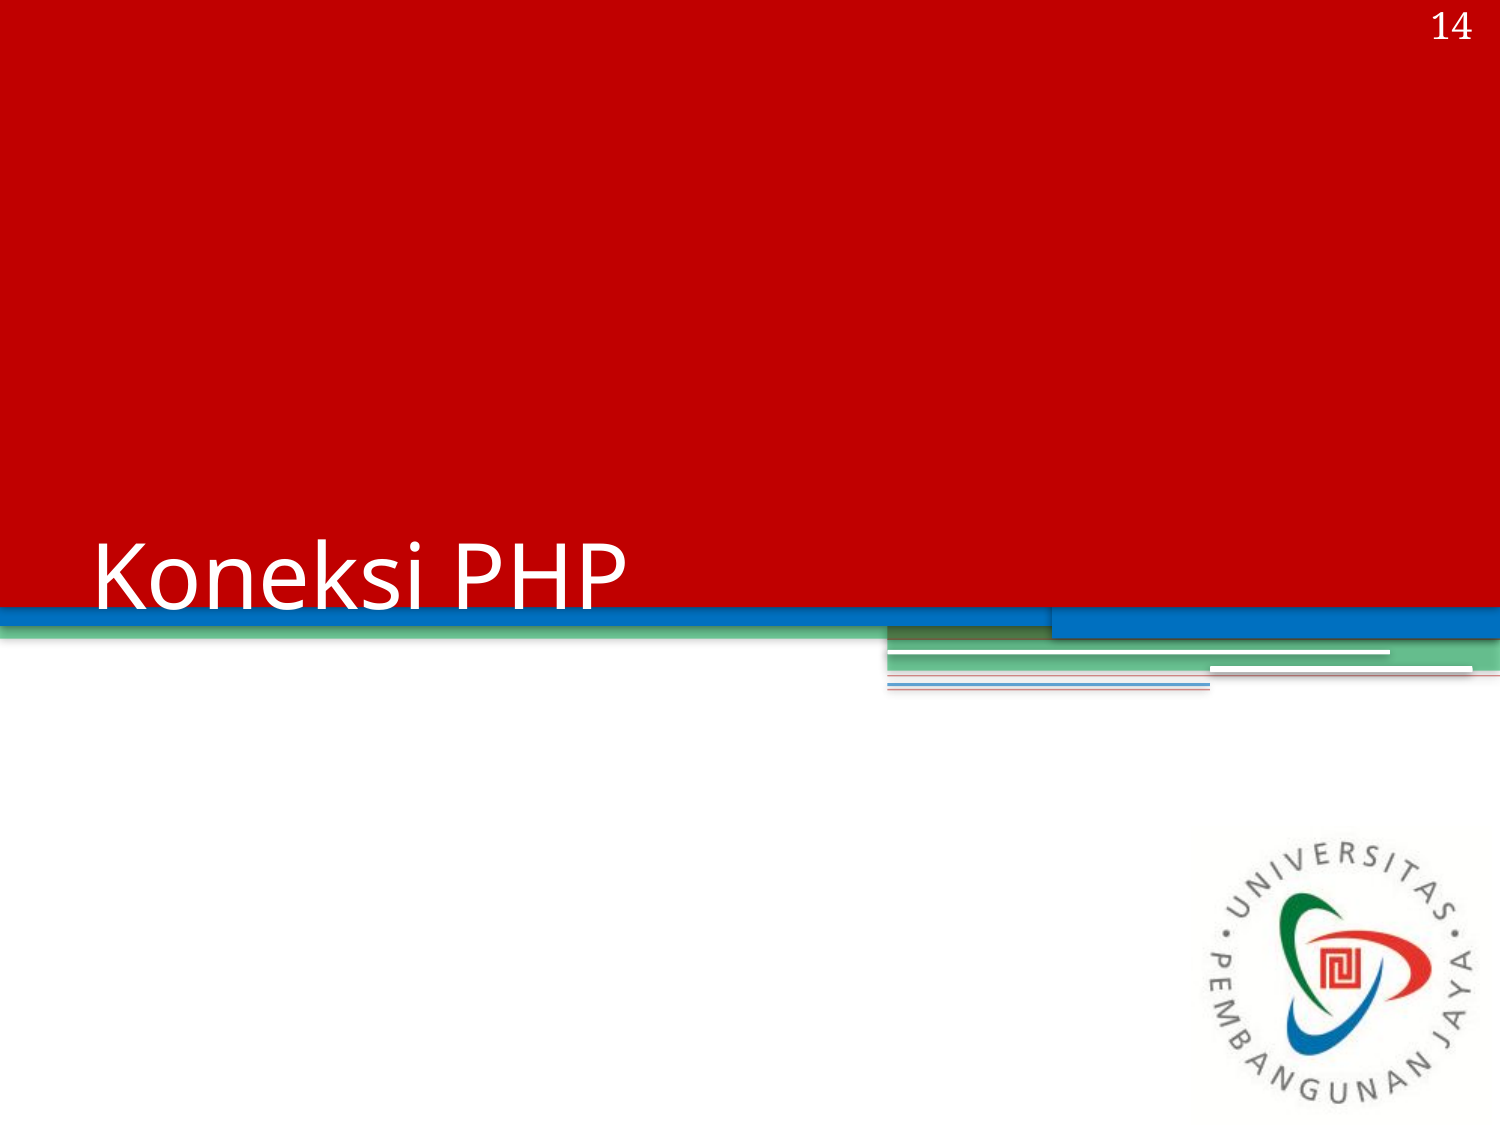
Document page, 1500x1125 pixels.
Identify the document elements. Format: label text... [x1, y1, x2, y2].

picture [1191, 826, 1492, 1125]
title Koneksi PHP [75, 394, 1463, 636]
slide_number 14 [1364, 0, 1488, 61]
